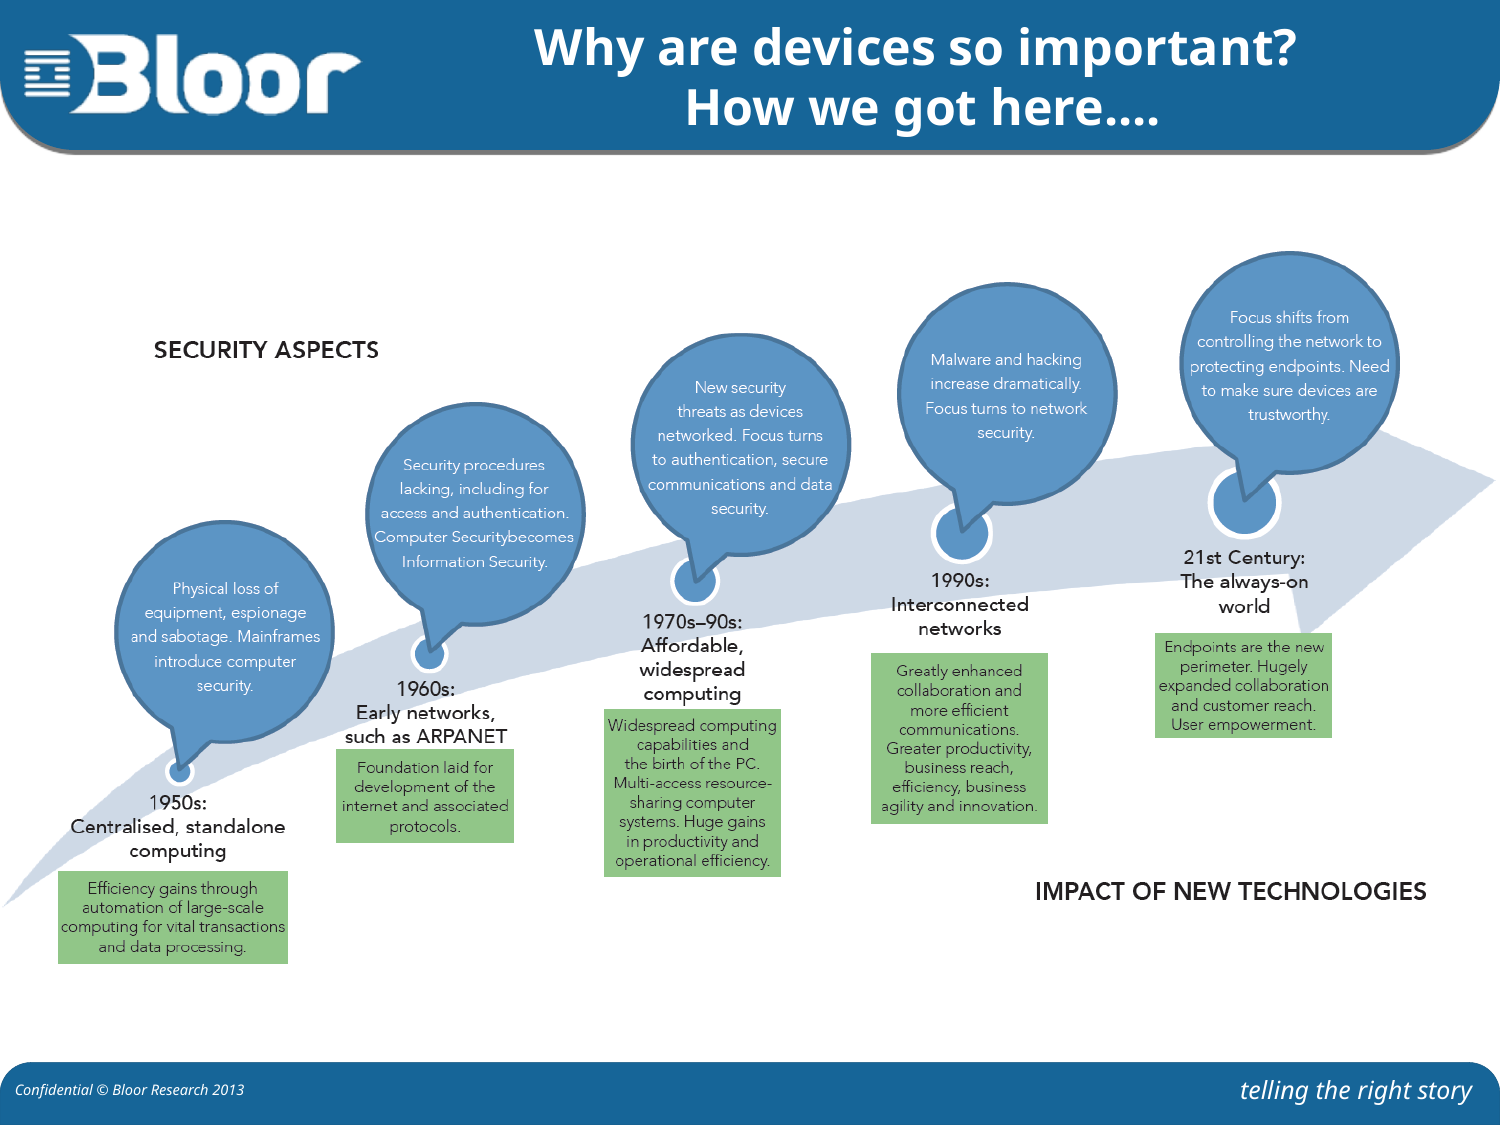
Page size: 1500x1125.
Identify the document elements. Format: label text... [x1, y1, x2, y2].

picture [24, 34, 363, 116]
picture [0, 243, 1500, 968]
title Why are devices so important? How we got here.... [395, 24, 1451, 126]
